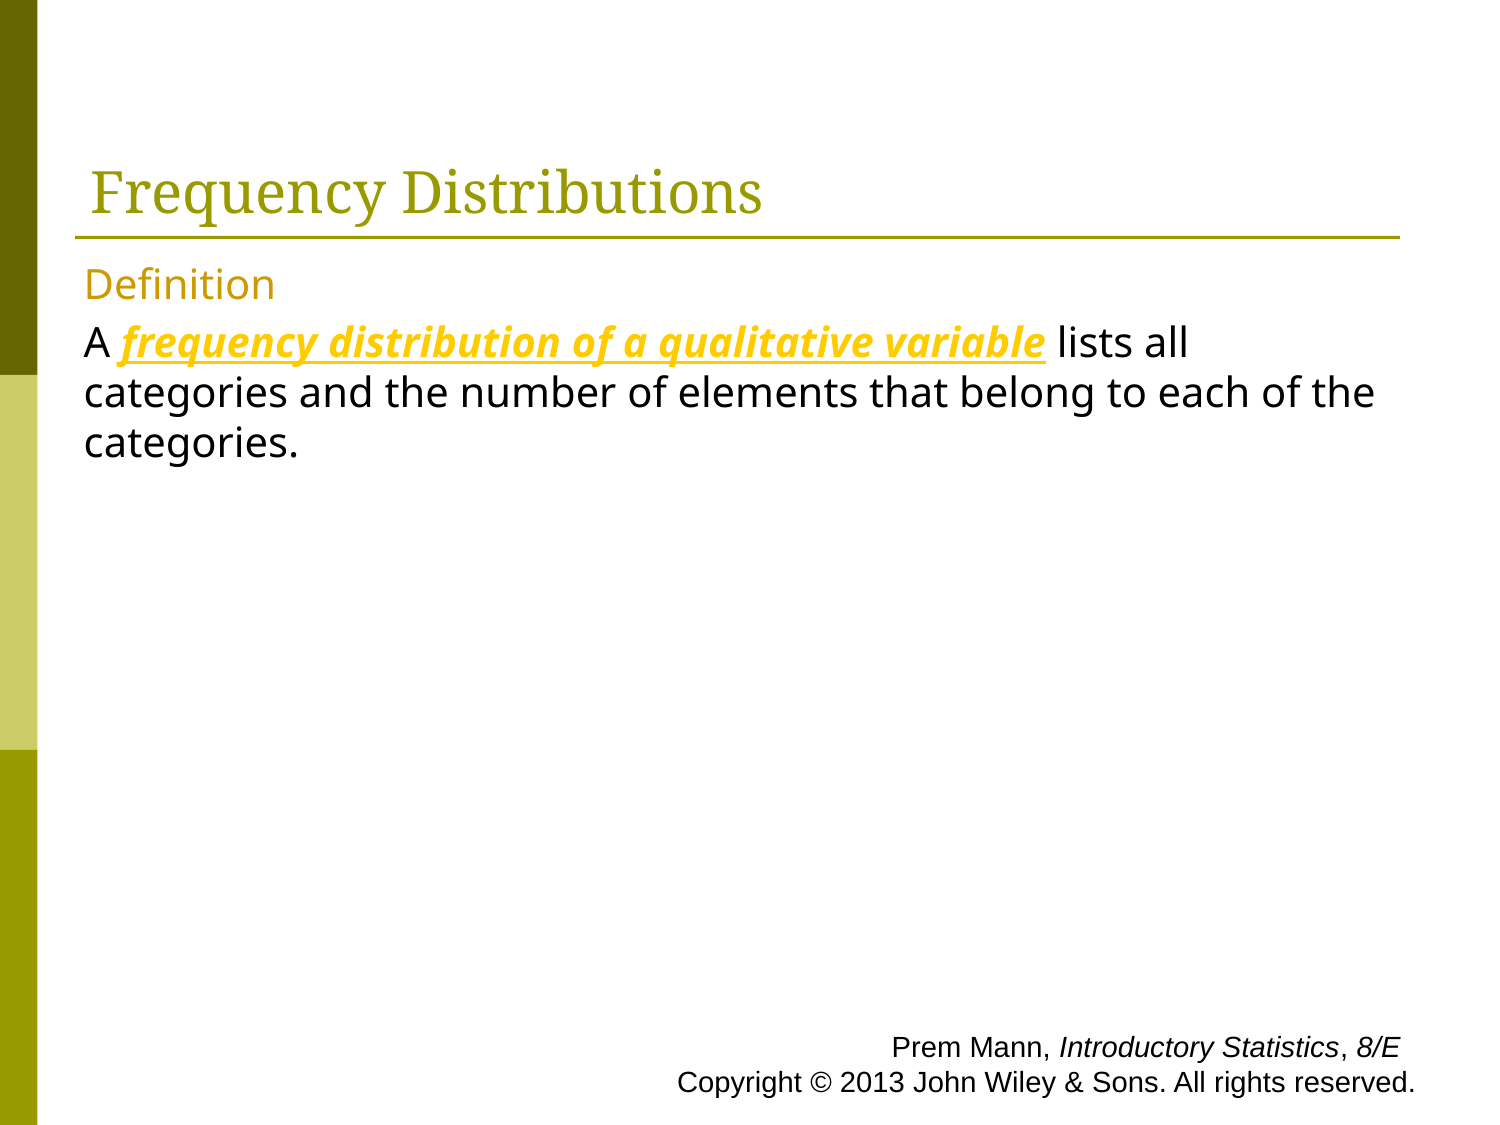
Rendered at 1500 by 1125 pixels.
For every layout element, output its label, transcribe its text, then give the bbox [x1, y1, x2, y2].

text_box Prem Mann, Introductory Statistics, 8/E Copyright © 2013 John Wiley & Sons. All rights reserved. [662, 1021, 1447, 1106]
title Frequency Distributions [75, 45, 1425, 233]
list Definition A frequency distribution of a qualitative variable lists all categories and the number of elements that belong to each of the categories. [12, 249, 1413, 488]
